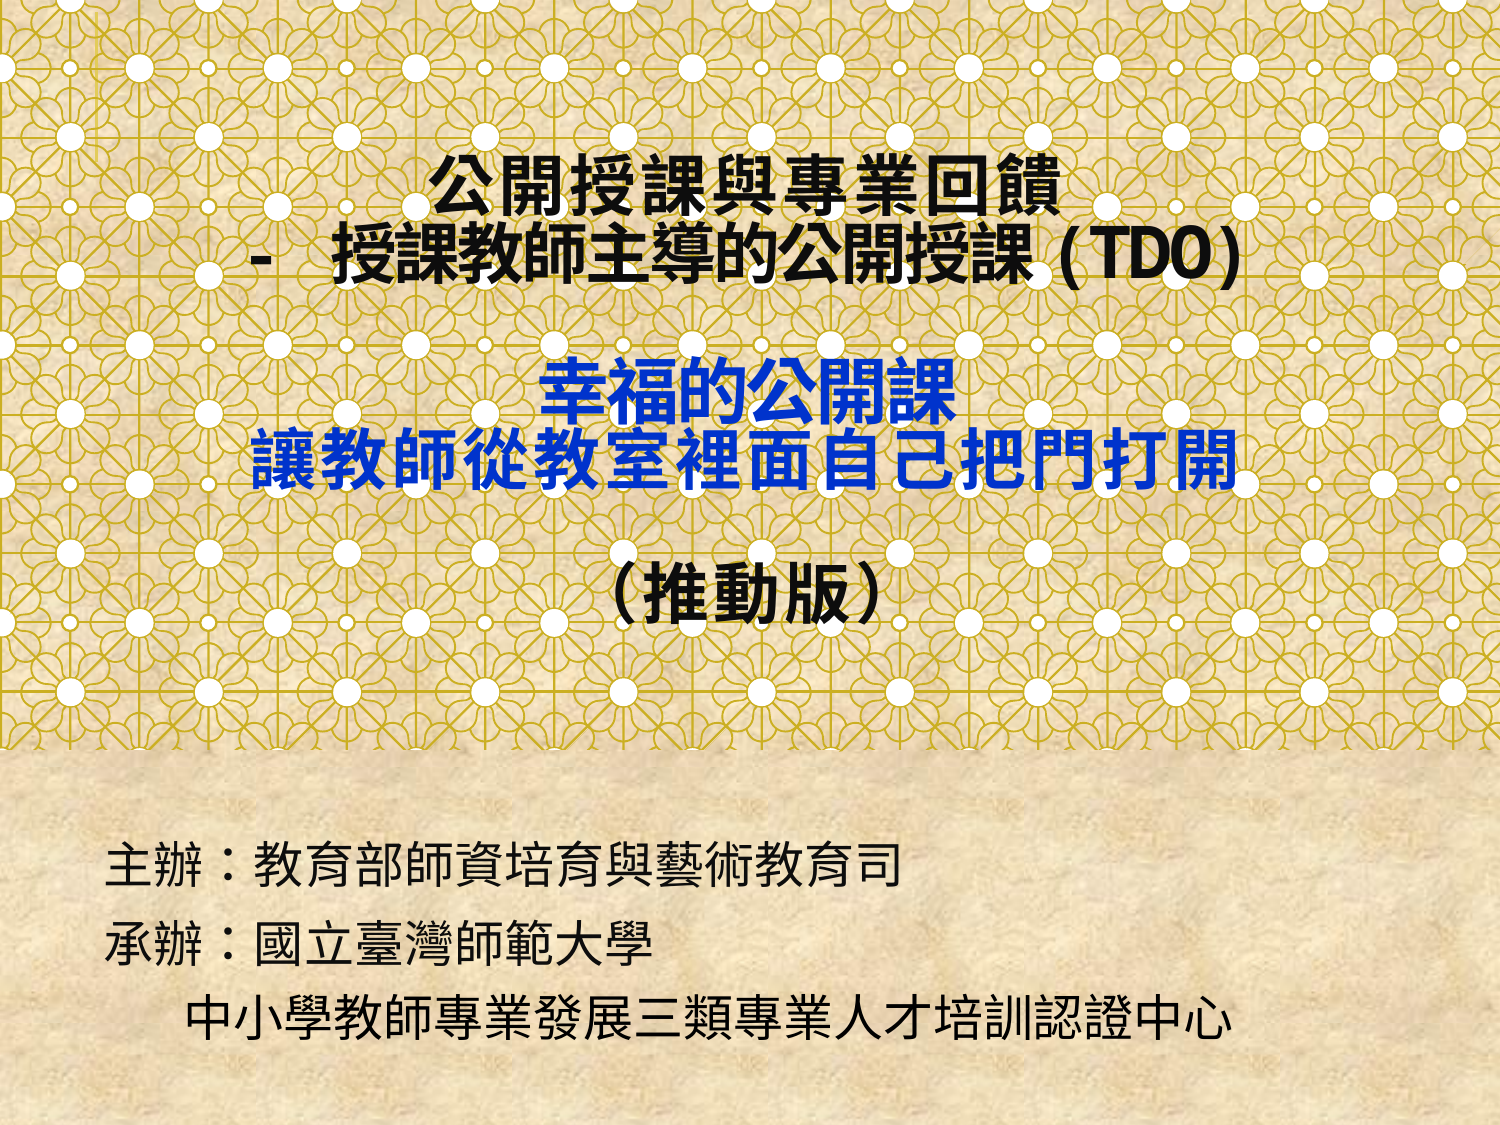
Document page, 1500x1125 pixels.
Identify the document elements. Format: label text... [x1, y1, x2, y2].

picture [832, 0, 861, 29]
picture [1025, 708, 1037, 740]
picture [300, 139, 331, 150]
picture [777, 139, 809, 150]
picture [887, 645, 898, 677]
picture [1460, 427, 1484, 452]
picture [309, 106, 333, 130]
picture [799, 81, 823, 106]
picture [403, 84, 414, 115]
picture [141, 21, 153, 52]
picture [33, 422, 57, 446]
picture [39, 655, 63, 680]
picture [98, 105, 108, 126]
picture [1346, 36, 1370, 60]
picture [748, 708, 760, 740]
picture [840, 640, 863, 660]
picture [1069, 76, 1094, 100]
picture [639, 679, 670, 690]
picture [1247, 715, 1259, 746]
picture [839, 724, 862, 749]
picture [210, 38, 239, 68]
picture [279, 21, 291, 52]
picture [1051, 700, 1076, 723]
picture [732, 640, 760, 653]
picture [931, 640, 949, 655]
picture [362, 679, 394, 690]
picture [1370, 84, 1382, 115]
picture [246, 81, 270, 106]
picture [487, 640, 515, 653]
picture [1466, 244, 1490, 268]
picture [694, 715, 706, 746]
picture [1353, 724, 1377, 749]
picture [1215, 724, 1239, 749]
picture [102, 37, 126, 60]
picture [1007, 655, 1030, 679]
picture [562, 30, 586, 55]
picture [1322, 655, 1345, 679]
picture [179, 640, 207, 654]
picture [224, 124, 256, 137]
picture [1468, 679, 1500, 690]
picture [497, 6, 523, 31]
picture [774, 145, 793, 150]
picture [171, 106, 195, 129]
picture [818, 640, 829, 670]
picture [724, 6, 749, 30]
picture [694, 21, 705, 52]
picture [126, 715, 138, 746]
picture [694, 640, 705, 670]
picture [17, 194, 49, 206]
picture [978, 640, 1001, 660]
picture [1434, 537, 1440, 546]
picture [72, 645, 83, 677]
picture [800, 724, 824, 749]
picture [86, 679, 118, 690]
picture [631, 99, 655, 124]
picture [769, 705, 794, 730]
picture [57, 90, 69, 122]
picture [3, 554, 31, 584]
picture [116, 139, 138, 150]
picture [98, 124, 118, 137]
picture [694, 693, 723, 723]
picture [937, 640, 960, 660]
picture [447, 660, 472, 685]
picture [418, 640, 429, 670]
picture [1439, 645, 1452, 677]
picture [293, 55, 325, 68]
picture [38, 99, 63, 125]
picture [221, 145, 240, 150]
picture [1330, 679, 1361, 690]
picture [1075, 81, 1100, 106]
picture [1484, 78, 1500, 100]
picture [1138, 6, 1163, 31]
picture [3, 662, 31, 690]
picture [639, 124, 671, 137]
picture [576, 124, 608, 137]
picture [1258, 76, 1283, 100]
picture [309, 6, 334, 30]
picture [714, 693, 746, 706]
picture [1040, 70, 1068, 98]
picture [714, 139, 746, 150]
picture [832, 21, 844, 52]
picture [593, 70, 622, 98]
picture [1360, 139, 1382, 150]
picture [1386, 139, 1407, 150]
picture [455, 37, 484, 68]
picture [83, 145, 95, 150]
picture [285, 82, 309, 106]
picture [299, 693, 331, 705]
picture [429, 36, 454, 61]
picture [1327, 145, 1346, 150]
picture [556, 715, 568, 746]
picture [645, 70, 677, 81]
picture [1208, 76, 1233, 100]
picture [40, 593, 61, 621]
picture [3, 500, 15, 532]
picture [843, 76, 868, 100]
picture [359, 660, 384, 685]
picture [384, 81, 409, 106]
picture [72, 708, 84, 740]
picture [591, 704, 615, 730]
picture [240, 76, 265, 99]
picture [1386, 107, 1413, 137]
picture [82, 6, 108, 31]
picture [279, 139, 301, 150]
picture [1233, 715, 1244, 746]
picture [775, 700, 799, 724]
picture [438, 0, 470, 11]
picture [497, 660, 523, 685]
picture [1391, 81, 1415, 106]
picture [680, 715, 691, 746]
picture [438, 679, 469, 690]
picture [23, 679, 55, 690]
picture [3, 638, 14, 670]
picture [852, 139, 884, 150]
picture [729, 99, 754, 125]
picture [1109, 107, 1137, 137]
picture [1474, 471, 1500, 483]
picture [1405, 124, 1437, 137]
picture [887, 14, 898, 46]
picture [1455, 430, 1466, 461]
picture [1322, 705, 1347, 730]
picture [1129, 139, 1160, 150]
picture [386, 662, 414, 690]
picture [317, 37, 345, 68]
picture [317, 640, 345, 653]
picture [86, 139, 95, 144]
picture [1434, 284, 1440, 292]
picture [362, 693, 394, 705]
picture [1040, 640, 1068, 653]
picture [141, 715, 152, 746]
picture [1491, 247, 1500, 265]
picture [3, 437, 14, 469]
picture [287, 640, 310, 660]
picture [33, 700, 56, 723]
picture [1491, 564, 1500, 583]
picture [245, 30, 270, 56]
picture [1192, 693, 1224, 705]
picture [493, 100, 517, 124]
picture [700, 30, 724, 55]
picture [694, 0, 723, 29]
picture [567, 76, 592, 100]
picture [1455, 453, 1483, 483]
picture [487, 37, 515, 68]
picture [1455, 70, 1483, 98]
picture [1109, 662, 1137, 690]
picture [1391, 30, 1416, 55]
picture [1232, 21, 1244, 52]
picture [418, 715, 430, 746]
picture [1328, 700, 1352, 724]
picture [299, 124, 331, 137]
picture [309, 700, 333, 723]
picture [1439, 708, 1452, 740]
picture [798, 640, 822, 660]
picture [1386, 715, 1397, 746]
picture [152, 76, 177, 100]
picture [437, 124, 470, 137]
picture [971, 662, 999, 690]
picture [625, 37, 653, 68]
picture [1399, 70, 1431, 81]
picture [487, 708, 498, 740]
picture [1474, 55, 1500, 68]
picture [230, 55, 262, 68]
picture [1474, 347, 1500, 358]
picture [1439, 430, 1452, 462]
picture [793, 640, 809, 654]
picture [38, 150, 61, 175]
picture [517, 640, 532, 653]
picture [1094, 640, 1106, 670]
picture [378, 75, 403, 100]
picture [868, 145, 887, 150]
picture [78, 99, 95, 124]
picture [86, 0, 118, 12]
picture [9, 220, 32, 245]
picture [1253, 30, 1278, 56]
picture [1045, 704, 1071, 730]
picture [1434, 289, 1445, 312]
picture [708, 70, 740, 81]
picture [1421, 99, 1445, 124]
picture [1455, 291, 1465, 323]
picture [447, 700, 471, 723]
picture [1053, 124, 1086, 137]
picture [1468, 554, 1500, 567]
picture [108, 81, 132, 106]
picture [1301, 14, 1313, 46]
picture [23, 139, 55, 150]
picture [57, 645, 69, 677]
picture [1465, 422, 1490, 446]
picture [807, 139, 829, 150]
picture [315, 705, 339, 730]
picture [556, 139, 578, 150]
picture [487, 70, 515, 98]
picture [230, 70, 262, 81]
picture [921, 55, 953, 68]
picture [1261, 55, 1293, 68]
picture [1144, 705, 1168, 730]
picture [660, 30, 685, 56]
picture [1008, 640, 1037, 653]
picture [593, 37, 622, 68]
picture [493, 12, 516, 36]
picture [731, 70, 760, 98]
picture [631, 655, 654, 679]
picture [818, 715, 829, 746]
picture [1434, 453, 1452, 483]
picture [1025, 90, 1037, 122]
picture [1455, 367, 1465, 398]
picture [832, 662, 861, 690]
picture [1330, 124, 1362, 137]
picture [1109, 640, 1120, 670]
picture [1317, 640, 1344, 654]
picture [991, 679, 1022, 690]
picture [23, 0, 55, 12]
picture [931, 76, 956, 100]
picture [1399, 55, 1431, 68]
picture [990, 124, 1022, 137]
picture [846, 70, 878, 81]
picture [1455, 347, 1483, 375]
picture [109, 693, 138, 723]
picture [1145, 655, 1169, 679]
picture [937, 30, 961, 56]
picture [777, 679, 809, 690]
picture [798, 30, 823, 56]
picture [1465, 145, 1490, 169]
picture [1128, 640, 1145, 654]
picture [1192, 124, 1224, 137]
picture [639, 139, 671, 150]
picture [1253, 81, 1276, 106]
picture [86, 693, 118, 705]
picture [660, 640, 683, 660]
picture [971, 640, 982, 670]
picture [1284, 70, 1313, 98]
picture [912, 145, 931, 150]
picture [1330, 693, 1362, 705]
picture [362, 124, 394, 137]
picture [1077, 662, 1106, 690]
picture [594, 640, 622, 653]
picture [1247, 0, 1276, 29]
picture [852, 693, 884, 705]
picture [1474, 332, 1500, 344]
picture [1025, 645, 1037, 677]
picture [57, 587, 61, 597]
picture [279, 84, 291, 116]
picture [447, 6, 472, 31]
picture [610, 645, 622, 677]
picture [57, 708, 69, 740]
picture [210, 14, 222, 46]
picture [1484, 632, 1500, 655]
picture [472, 90, 484, 122]
picture [870, 37, 898, 68]
picture [3, 21, 14, 52]
picture [72, 14, 84, 46]
picture [3, 139, 32, 168]
picture [862, 700, 887, 724]
picture [240, 37, 264, 61]
picture [1283, 99, 1307, 124]
picture [1094, 84, 1106, 116]
picture [724, 700, 748, 723]
picture [348, 70, 377, 98]
picture [3, 246, 32, 275]
picture [631, 705, 655, 730]
picture [17, 332, 49, 344]
picture [1474, 194, 1500, 206]
picture [368, 55, 400, 68]
picture [1492, 286, 1500, 305]
picture [639, 693, 671, 705]
picture [749, 90, 760, 122]
picture [793, 37, 817, 60]
picture [497, 144, 516, 150]
picture [279, 662, 308, 690]
picture [586, 106, 610, 130]
picture [507, 70, 539, 81]
picture [438, 139, 469, 150]
picture [694, 662, 722, 690]
picture [1490, 447, 1500, 459]
picture [625, 14, 636, 46]
picture [383, 640, 407, 660]
picture [570, 55, 602, 68]
picture [23, 416, 55, 427]
picture [1267, 124, 1299, 137]
picture [240, 640, 256, 654]
picture [359, 6, 384, 31]
picture [1301, 90, 1313, 121]
picture [141, 662, 170, 690]
picture [1123, 70, 1154, 81]
picture [1370, 21, 1382, 52]
picture [625, 708, 636, 740]
picture [1198, 70, 1230, 81]
picture [359, 145, 378, 150]
picture [40, 37, 69, 68]
picture [1465, 521, 1490, 546]
picture [902, 90, 913, 121]
picture [1178, 640, 1206, 653]
picture [586, 660, 610, 685]
picture [956, 21, 968, 53]
picture [161, 0, 193, 12]
picture [832, 107, 861, 137]
picture [1351, 640, 1374, 660]
picture [1434, 208, 1452, 237]
picture [210, 70, 239, 98]
picture [971, 715, 982, 746]
picture [41, 623, 69, 653]
picture [1214, 81, 1238, 106]
picture [832, 640, 844, 670]
picture [522, 30, 547, 56]
picture [1189, 106, 1214, 130]
picture [1460, 516, 1484, 540]
picture [1145, 145, 1164, 150]
picture [23, 693, 55, 706]
picture [1075, 640, 1098, 660]
picture [1189, 144, 1207, 150]
picture [1491, 425, 1500, 444]
picture [1000, 6, 1025, 31]
picture [915, 0, 947, 11]
picture [418, 693, 446, 723]
picture [769, 655, 792, 679]
picture [279, 693, 308, 723]
picture [1421, 12, 1445, 36]
picture [1247, 662, 1275, 690]
picture [403, 21, 414, 53]
picture [1439, 506, 1452, 538]
picture [1178, 645, 1189, 677]
picture [23, 263, 55, 275]
picture [1046, 12, 1069, 36]
picture [851, 640, 868, 655]
picture [3, 159, 15, 191]
picture [1283, 12, 1307, 36]
picture [40, 485, 61, 515]
picture [1253, 724, 1276, 748]
picture [862, 106, 886, 130]
picture [216, 655, 239, 679]
picture [1192, 139, 1223, 150]
picture [991, 0, 1022, 11]
picture [748, 14, 760, 46]
picture [1460, 705, 1485, 730]
picture [38, 565, 61, 591]
picture [714, 0, 746, 12]
picture [23, 401, 55, 414]
picture [1025, 14, 1037, 46]
picture [635, 660, 661, 685]
picture [662, 107, 691, 137]
picture [17, 208, 49, 220]
picture [852, 0, 884, 12]
picture [1468, 139, 1500, 150]
picture [72, 640, 100, 654]
picture [423, 30, 448, 55]
picture [1138, 106, 1163, 130]
picture [109, 107, 138, 137]
picture [1468, 278, 1500, 289]
picture [1053, 139, 1085, 150]
picture [1474, 70, 1500, 81]
picture [315, 12, 339, 36]
picture [369, 70, 400, 81]
picture [498, 700, 523, 724]
picture [1077, 107, 1106, 137]
picture [17, 623, 49, 636]
picture [298, 640, 315, 655]
picture [1460, 289, 1484, 313]
picture [72, 37, 95, 68]
picture [524, 107, 553, 137]
picture [40, 347, 61, 375]
picture [1051, 105, 1076, 130]
picture [984, 55, 1016, 68]
picture [838, 30, 863, 55]
picture [195, 14, 207, 46]
picture [3, 298, 14, 329]
picture [1330, 139, 1362, 150]
picture [1386, 693, 1414, 723]
picture [224, 0, 256, 11]
picture [1474, 623, 1500, 636]
picture [1146, 37, 1175, 68]
picture [1484, 36, 1500, 59]
picture [1083, 139, 1106, 150]
picture [17, 55, 49, 68]
picture [907, 655, 932, 679]
picture [1189, 6, 1214, 31]
picture [1192, 0, 1223, 11]
picture [82, 660, 108, 685]
picture [1254, 640, 1277, 660]
picture [714, 679, 746, 690]
picture [1421, 145, 1440, 154]
picture [378, 37, 403, 61]
picture [9, 497, 33, 522]
picture [286, 724, 308, 748]
picture [78, 705, 102, 730]
picture [348, 37, 377, 68]
picture [1466, 561, 1490, 585]
picture [592, 145, 610, 150]
picture [334, 90, 345, 122]
picture [783, 70, 815, 81]
picture [1247, 21, 1258, 52]
picture [1455, 623, 1483, 654]
picture [23, 278, 55, 289]
picture [1060, 70, 1091, 81]
picture [662, 724, 686, 749]
picture [1192, 679, 1223, 690]
picture [576, 679, 608, 690]
picture [541, 84, 553, 116]
picture [290, 76, 315, 101]
picture [107, 30, 132, 56]
picture [645, 55, 677, 68]
picture [386, 0, 414, 29]
picture [517, 76, 541, 100]
picture [1322, 99, 1346, 125]
picture [1455, 708, 1466, 739]
picture [3, 360, 14, 392]
picture [1120, 36, 1145, 61]
picture [1490, 647, 1500, 660]
picture [1492, 108, 1500, 127]
picture [971, 139, 993, 150]
picture [1484, 590, 1500, 613]
picture [425, 640, 448, 660]
picture [1000, 106, 1025, 130]
picture [454, 145, 472, 150]
picture [3, 416, 31, 446]
picture [293, 70, 325, 81]
picture [40, 176, 61, 206]
picture [1434, 347, 1452, 375]
picture [222, 700, 246, 724]
picture [777, 0, 809, 12]
picture [1440, 291, 1452, 323]
picture [971, 0, 999, 29]
picture [1322, 12, 1346, 36]
picture [713, 640, 730, 654]
picture [1327, 106, 1352, 129]
picture [14, 353, 39, 377]
picture [38, 376, 61, 402]
picture [216, 99, 240, 124]
picture [102, 640, 117, 653]
picture [378, 640, 394, 654]
picture [705, 36, 730, 60]
picture [1163, 14, 1175, 46]
picture [592, 655, 616, 679]
picture [160, 640, 177, 655]
picture [774, 6, 799, 31]
picture [1114, 30, 1139, 55]
picture [541, 640, 553, 670]
picture [991, 139, 1022, 150]
picture [902, 640, 929, 653]
picture [1317, 37, 1344, 68]
picture [868, 12, 892, 36]
picture [14, 36, 39, 60]
picture [1434, 592, 1452, 621]
picture [1267, 139, 1299, 150]
picture [1232, 640, 1244, 670]
picture [386, 107, 414, 137]
picture [127, 21, 138, 52]
picture [800, 0, 829, 29]
picture [57, 309, 61, 319]
picture [1468, 124, 1500, 137]
picture [1077, 724, 1100, 749]
picture [1491, 703, 1500, 722]
picture [3, 222, 14, 254]
picture [176, 99, 201, 125]
picture [1386, 21, 1396, 52]
picture [1109, 715, 1121, 746]
picture [141, 693, 170, 723]
picture [1208, 640, 1224, 654]
picture [1465, 6, 1490, 31]
picture [1184, 99, 1208, 125]
picture [694, 84, 705, 115]
picture [9, 307, 32, 332]
picture [1115, 724, 1138, 748]
picture [453, 100, 478, 125]
picture [556, 21, 567, 52]
picture [9, 585, 32, 609]
picture [679, 21, 691, 52]
picture [86, 130, 95, 137]
picture [1178, 37, 1206, 68]
picture [662, 662, 691, 690]
picture [1466, 700, 1490, 723]
picture [610, 708, 622, 740]
picture [591, 100, 616, 125]
picture [530, 139, 553, 150]
picture [625, 70, 653, 98]
picture [700, 82, 724, 106]
picture [1247, 693, 1275, 723]
picture [424, 724, 446, 748]
picture [1247, 107, 1275, 137]
picture [155, 70, 187, 81]
picture [1468, 0, 1500, 12]
picture [9, 169, 33, 193]
picture [541, 21, 553, 53]
picture [179, 37, 207, 68]
picture [976, 81, 1000, 106]
picture [832, 139, 854, 150]
picture [1415, 106, 1440, 129]
picture [679, 640, 691, 670]
picture [763, 70, 792, 98]
picture [33, 145, 57, 169]
picture [1491, 9, 1500, 28]
picture [9, 636, 33, 660]
picture [334, 645, 345, 677]
picture [748, 645, 760, 677]
picture [887, 90, 898, 122]
picture [862, 660, 887, 685]
picture [14, 631, 39, 655]
picture [939, 107, 968, 137]
picture [724, 106, 748, 129]
picture [315, 655, 339, 679]
picture [418, 107, 446, 137]
picture [23, 540, 55, 552]
picture [1045, 100, 1070, 124]
picture [3, 278, 31, 306]
picture [1353, 693, 1382, 723]
picture [832, 84, 844, 116]
picture [1146, 70, 1175, 98]
picture [355, 12, 378, 36]
picture [592, 11, 615, 36]
picture [1455, 90, 1465, 121]
picture [1327, 6, 1352, 31]
picture [33, 383, 57, 406]
picture [669, 139, 691, 150]
picture [72, 70, 95, 98]
picture [1492, 663, 1500, 682]
picture [1109, 0, 1137, 29]
picture [1285, 640, 1313, 653]
picture [1396, 36, 1421, 60]
picture [714, 124, 746, 137]
picture [945, 139, 968, 150]
picture [1460, 150, 1484, 175]
picture [730, 655, 754, 679]
picture [705, 76, 730, 100]
picture [870, 640, 898, 654]
picture [542, 715, 553, 746]
picture [1484, 494, 1500, 516]
picture [418, 139, 440, 150]
picture [487, 645, 498, 677]
picture [763, 708, 775, 740]
picture [196, 645, 207, 677]
picture [127, 84, 138, 115]
picture [1422, 37, 1452, 68]
picture [971, 107, 999, 137]
picture [1040, 90, 1051, 122]
picture [360, 105, 384, 130]
picture [1415, 660, 1440, 685]
picture [33, 561, 57, 584]
picture [1434, 422, 1440, 430]
picture [1077, 0, 1106, 29]
picture [1465, 284, 1490, 308]
picture [1392, 724, 1415, 748]
picture [222, 106, 246, 129]
picture [938, 724, 962, 749]
picture [1422, 70, 1452, 98]
picture [1434, 427, 1445, 450]
picture [247, 693, 276, 723]
picture [1109, 693, 1137, 723]
picture [1396, 76, 1421, 100]
picture [636, 105, 661, 130]
picture [625, 90, 636, 122]
picture [1163, 645, 1175, 677]
picture [1405, 0, 1437, 12]
picture [939, 662, 968, 690]
picture [1138, 700, 1163, 723]
picture [3, 0, 32, 29]
picture [17, 70, 49, 81]
picture [152, 36, 177, 60]
picture [455, 70, 484, 98]
picture [902, 38, 930, 68]
picture [348, 640, 376, 653]
picture [1045, 655, 1069, 679]
picture [40, 70, 69, 98]
picture [1006, 705, 1030, 730]
picture [3, 384, 31, 414]
picture [472, 645, 484, 677]
picture [418, 662, 446, 690]
picture [844, 36, 868, 60]
picture [1455, 315, 1483, 344]
picture [729, 704, 754, 730]
picture [763, 645, 775, 677]
picture [1440, 366, 1452, 398]
picture [938, 693, 968, 723]
picture [1351, 30, 1376, 55]
picture [418, 21, 429, 53]
picture [300, 679, 331, 690]
picture [1405, 139, 1437, 150]
title 公開授課與專業回饋 - 授課教師主導的公開授課(TDO) 幸福的公開課 讓教師從教室裡面自己把門打開 （推動版） [61, 150, 1434, 640]
picture [9, 724, 31, 748]
picture [971, 21, 982, 53]
picture [309, 660, 334, 685]
picture [348, 90, 360, 122]
picture [1184, 705, 1209, 730]
picture [561, 81, 585, 106]
picture [800, 693, 829, 723]
picture [1178, 14, 1189, 46]
picture [763, 640, 791, 654]
picture [1277, 660, 1302, 685]
picture [248, 107, 276, 137]
picture [1434, 517, 1445, 540]
picture [155, 55, 187, 68]
picture [33, 6, 58, 30]
picture [141, 640, 153, 670]
picture [392, 139, 414, 150]
picture [870, 70, 898, 98]
picture [1000, 700, 1024, 723]
picture [3, 693, 32, 723]
picture [868, 655, 892, 679]
picture [556, 693, 584, 723]
picture [1489, 230, 1500, 245]
picture [1455, 592, 1483, 621]
picture [455, 640, 484, 653]
picture [1352, 81, 1376, 106]
picture [1484, 313, 1500, 335]
picture [1006, 99, 1030, 125]
picture [1213, 640, 1236, 660]
picture [40, 315, 61, 344]
picture [141, 0, 170, 29]
picture [247, 724, 271, 749]
picture [385, 724, 409, 749]
picture [0, 724, 1500, 1125]
picture [976, 30, 1001, 55]
picture [196, 90, 207, 122]
picture [1129, 679, 1161, 690]
picture [1466, 383, 1490, 406]
picture [1405, 640, 1421, 654]
picture [635, 6, 661, 31]
picture [177, 145, 195, 150]
picture [354, 705, 379, 730]
picture [1434, 151, 1445, 173]
picture [868, 99, 892, 125]
picture [913, 660, 937, 685]
picture [1484, 452, 1500, 475]
picture [501, 679, 532, 690]
picture [1415, 700, 1439, 724]
picture [957, 715, 968, 746]
picture [1221, 139, 1244, 150]
picture [1301, 708, 1313, 740]
picture [17, 485, 49, 497]
picture [1247, 84, 1258, 115]
picture [1128, 124, 1161, 137]
picture [334, 708, 345, 740]
picture [178, 70, 207, 98]
picture [862, 6, 887, 31]
picture [915, 679, 947, 690]
picture [1326, 660, 1352, 685]
picture [1386, 662, 1413, 690]
picture [1455, 569, 1466, 601]
picture [1123, 55, 1155, 68]
picture [523, 724, 547, 749]
picture [1455, 506, 1466, 538]
picture [1434, 240, 1445, 263]
picture [110, 662, 138, 690]
picture [493, 655, 515, 679]
picture [769, 12, 792, 36]
picture [1455, 229, 1466, 260]
picture [40, 208, 61, 237]
picture [1184, 12, 1207, 36]
picture [254, 139, 276, 150]
picture [418, 0, 446, 29]
picture [38, 427, 61, 452]
picture [517, 37, 541, 61]
picture [1116, 640, 1139, 660]
picture [1465, 660, 1490, 685]
picture [14, 215, 39, 239]
picture [556, 640, 567, 670]
picture [1353, 0, 1382, 29]
picture [1434, 315, 1452, 344]
picture [556, 0, 584, 29]
picture [1460, 376, 1484, 401]
picture [1178, 70, 1206, 98]
picture [655, 640, 671, 654]
picture [1474, 610, 1500, 621]
picture [1075, 30, 1100, 56]
picture [984, 70, 1016, 81]
picture [922, 70, 953, 81]
picture [147, 82, 171, 106]
picture [472, 708, 484, 740]
picture [701, 724, 723, 748]
picture [9, 30, 33, 55]
picture [1129, 0, 1161, 11]
picture [78, 12, 95, 36]
picture [127, 640, 138, 670]
picture [1144, 11, 1168, 36]
picture [404, 715, 414, 746]
picture [662, 693, 691, 723]
picture [1386, 640, 1396, 670]
picture [210, 640, 238, 653]
picture [501, 139, 532, 150]
picture [556, 107, 584, 137]
picture [453, 12, 477, 36]
picture [14, 451, 39, 477]
picture [360, 700, 384, 724]
picture [438, 693, 469, 705]
picture [1336, 55, 1368, 68]
picture [9, 82, 32, 106]
picture [1198, 55, 1230, 68]
picture [3, 523, 32, 552]
picture [171, 660, 196, 685]
picture [1283, 655, 1307, 679]
picture [1129, 693, 1160, 705]
picture [655, 76, 679, 100]
picture [224, 693, 256, 705]
picture [177, 11, 201, 36]
picture [453, 655, 477, 679]
picture [915, 139, 947, 150]
picture [507, 55, 539, 68]
picture [1215, 0, 1244, 29]
picture [386, 693, 414, 723]
picture [1053, 0, 1085, 11]
picture [1353, 662, 1382, 690]
picture [72, 90, 83, 121]
picture [1490, 31, 1500, 44]
picture [3, 84, 14, 115]
picture [265, 640, 276, 670]
picture [981, 76, 1006, 100]
picture [1346, 640, 1362, 654]
picture [524, 0, 553, 29]
picture [556, 84, 567, 115]
picture [1189, 700, 1214, 723]
picture [956, 84, 968, 116]
picture [655, 37, 679, 60]
picture [17, 610, 49, 621]
picture [1491, 95, 1500, 106]
picture [724, 660, 749, 685]
picture [1077, 693, 1106, 723]
picture [1000, 660, 1026, 685]
picture [317, 70, 345, 98]
picture [1455, 37, 1483, 68]
picture [1109, 84, 1120, 115]
picture [1247, 640, 1258, 670]
picture [1144, 100, 1169, 125]
picture [1277, 106, 1301, 130]
picture [1336, 70, 1368, 81]
picture [500, 0, 532, 11]
picture [1267, 693, 1299, 705]
picture [362, 0, 394, 11]
picture [1054, 679, 1085, 690]
picture [1484, 175, 1500, 197]
picture [1301, 645, 1313, 677]
picture [14, 313, 39, 337]
picture [3, 107, 31, 137]
picture [1474, 485, 1500, 497]
picture [1415, 6, 1440, 31]
picture [907, 99, 931, 124]
picture [1247, 139, 1269, 150]
picture [1460, 12, 1484, 36]
picture [1006, 12, 1030, 36]
picture [33, 660, 58, 685]
picture [971, 693, 999, 723]
picture [1317, 70, 1345, 98]
picture [586, 700, 610, 723]
picture [773, 659, 799, 685]
picture [1491, 724, 1500, 735]
picture [915, 124, 947, 137]
picture [832, 714, 844, 746]
picture [1455, 153, 1466, 184]
picture [1215, 693, 1244, 723]
picture [1386, 0, 1414, 29]
picture [777, 693, 809, 706]
picture [141, 139, 163, 150]
picture [1392, 640, 1416, 660]
picture [348, 708, 360, 740]
picture [428, 76, 454, 100]
picture [1460, 655, 1484, 679]
picture [556, 662, 584, 690]
picture [161, 139, 193, 150]
picture [221, 6, 246, 31]
picture [108, 724, 132, 749]
picture [348, 645, 360, 677]
picture [279, 714, 291, 746]
picture [1040, 37, 1068, 68]
picture [23, 124, 55, 137]
picture [453, 705, 477, 730]
picture [161, 679, 193, 690]
picture [1232, 84, 1244, 116]
picture [423, 81, 447, 106]
picture [1455, 176, 1483, 206]
picture [1474, 208, 1500, 220]
picture [610, 14, 622, 46]
picture [221, 659, 246, 685]
picture [902, 14, 913, 46]
picture [1455, 14, 1466, 46]
picture [902, 708, 913, 740]
picture [852, 124, 884, 137]
picture [171, 6, 196, 30]
picture [818, 21, 829, 53]
picture [1050, 660, 1076, 685]
picture [78, 655, 101, 678]
picture [1059, 55, 1091, 68]
picture [763, 90, 774, 121]
picture [1053, 693, 1085, 705]
picture [1094, 21, 1106, 53]
picture [9, 447, 32, 471]
picture [1490, 307, 1500, 320]
picture [334, 14, 345, 46]
picture [33, 245, 57, 268]
picture [83, 700, 108, 724]
picture [1490, 370, 1500, 383]
picture [245, 640, 269, 660]
picture [98, 139, 118, 150]
picture [149, 640, 172, 660]
picture [1468, 263, 1500, 275]
picture [586, 6, 611, 31]
picture [109, 0, 138, 29]
picture [210, 90, 222, 121]
picture [610, 90, 622, 122]
picture [1163, 708, 1175, 740]
picture [1317, 90, 1327, 122]
picture [912, 6, 937, 31]
picture [216, 12, 239, 36]
picture [279, 0, 308, 29]
picture [17, 471, 49, 483]
picture [915, 693, 947, 705]
picture [1460, 566, 1485, 591]
picture [1283, 145, 1302, 150]
picture [1213, 30, 1238, 55]
picture [1421, 705, 1445, 730]
picture [39, 11, 63, 36]
picture [524, 662, 553, 690]
picture [982, 36, 1006, 61]
picture [887, 708, 898, 740]
picture [1370, 640, 1382, 670]
picture [763, 14, 775, 46]
picture [868, 705, 892, 730]
picture [354, 100, 379, 124]
picture [522, 81, 547, 106]
picture [1490, 169, 1500, 182]
picture [1008, 37, 1037, 68]
picture [384, 30, 409, 56]
picture [436, 640, 454, 655]
picture [39, 516, 61, 541]
picture [98, 70, 124, 81]
picture [1040, 14, 1051, 46]
picture [576, 139, 608, 150]
picture [418, 84, 429, 115]
picture [1484, 355, 1500, 377]
picture [1277, 700, 1301, 723]
picture [498, 105, 523, 130]
picture [1468, 416, 1500, 427]
picture [33, 284, 57, 307]
picture [938, 0, 968, 29]
picture [248, 662, 276, 690]
picture [730, 11, 754, 36]
picture [224, 679, 256, 690]
picture [853, 679, 884, 690]
picture [141, 107, 170, 137]
picture [1163, 90, 1175, 122]
picture [1434, 378, 1445, 401]
picture [1208, 37, 1232, 61]
picture [774, 106, 799, 129]
picture [576, 0, 608, 11]
picture [291, 36, 315, 61]
picture [472, 14, 484, 46]
picture [1069, 640, 1086, 654]
picture [838, 82, 862, 106]
picture [33, 107, 57, 129]
picture [1346, 76, 1371, 100]
picture [1468, 693, 1500, 706]
picture [176, 704, 201, 730]
picture [348, 14, 360, 46]
picture [660, 81, 685, 106]
picture [570, 70, 601, 81]
picture [403, 640, 414, 670]
picture [1261, 70, 1293, 81]
picture [625, 640, 653, 653]
picture [279, 107, 308, 137]
picture [1468, 401, 1500, 414]
picture [1423, 623, 1452, 653]
picture [846, 55, 878, 68]
subtitle 主辦：教育部師資培育與藝術教育司 承辦：國立臺灣師範大學 中小學教師專業發展三類專業人才培訓認證中心 [89, 821, 1415, 1061]
picture [575, 640, 592, 654]
picture [1184, 655, 1207, 679]
picture [637, 700, 661, 724]
picture [1455, 485, 1483, 515]
picture [1008, 70, 1037, 98]
picture [501, 693, 533, 705]
picture [1491, 148, 1500, 167]
picture [907, 705, 932, 730]
picture [1040, 708, 1051, 740]
picture [1215, 662, 1244, 690]
picture [1434, 485, 1452, 515]
picture [171, 700, 195, 723]
picture [161, 124, 193, 137]
picture [1371, 715, 1382, 746]
picture [990, 693, 1022, 705]
picture [57, 14, 69, 46]
picture [210, 645, 222, 677]
picture [195, 708, 207, 740]
picture [1353, 107, 1382, 137]
picture [161, 693, 193, 705]
picture [14, 590, 39, 615]
picture [1258, 37, 1283, 60]
picture [224, 139, 256, 150]
picture [1439, 569, 1452, 601]
picture [1266, 640, 1283, 654]
picture [102, 76, 126, 100]
picture [362, 139, 394, 150]
picture [1466, 107, 1490, 129]
picture [1491, 385, 1500, 404]
picture [1484, 217, 1500, 239]
picture [956, 640, 968, 670]
picture [913, 700, 937, 724]
picture [23, 554, 55, 567]
picture [1460, 238, 1485, 264]
picture [265, 84, 276, 115]
picture [177, 655, 201, 679]
picture [1405, 679, 1437, 690]
picture [567, 36, 592, 61]
picture [1422, 655, 1445, 679]
picture [210, 708, 222, 740]
picture [1330, 0, 1362, 11]
picture [1282, 704, 1307, 730]
picture [1267, 679, 1299, 690]
picture [279, 640, 291, 670]
picture [1040, 645, 1051, 677]
picture [576, 693, 608, 705]
picture [1267, 0, 1299, 11]
picture [937, 81, 961, 106]
picture [265, 21, 276, 53]
picture [17, 347, 49, 358]
picture [147, 30, 171, 55]
picture [1317, 645, 1327, 677]
picture [1114, 81, 1138, 106]
picture [662, 0, 691, 29]
picture [1460, 99, 1485, 125]
picture [1439, 228, 1452, 260]
picture [793, 76, 818, 100]
picture [501, 124, 533, 137]
picture [708, 55, 740, 68]
picture [524, 693, 553, 723]
picture [777, 124, 809, 137]
picture [1439, 14, 1452, 46]
picture [3, 715, 14, 746]
picture [432, 55, 464, 68]
picture [783, 55, 815, 68]
picture [625, 645, 636, 677]
picture [1434, 176, 1452, 206]
picture [694, 139, 716, 150]
picture [1455, 645, 1466, 677]
picture [1147, 640, 1175, 653]
picture [913, 106, 937, 130]
picture [769, 99, 793, 124]
picture [636, 145, 655, 150]
picture [354, 655, 377, 679]
picture [907, 12, 931, 36]
picture [1440, 90, 1452, 122]
picture [1119, 75, 1145, 100]
picture [1050, 6, 1076, 31]
picture [38, 704, 63, 730]
picture [801, 662, 829, 690]
picture [316, 145, 334, 150]
picture [1138, 660, 1164, 685]
picture [679, 84, 691, 115]
picture [694, 107, 722, 137]
picture [1215, 107, 1244, 137]
picture [447, 106, 472, 130]
picture [563, 640, 586, 660]
picture [990, 640, 1006, 654]
picture [1317, 708, 1327, 739]
picture [1434, 566, 1445, 590]
picture [487, 14, 498, 46]
picture [639, 0, 671, 11]
picture [763, 37, 792, 68]
picture [730, 145, 749, 150]
picture [3, 575, 15, 607]
picture [33, 522, 58, 546]
picture [1317, 14, 1327, 46]
picture [247, 0, 276, 29]
picture [1109, 21, 1120, 53]
picture [216, 705, 241, 730]
picture [521, 640, 545, 660]
picture [1109, 139, 1131, 150]
picture [38, 238, 61, 264]
picture [1050, 145, 1069, 150]
picture [902, 70, 930, 98]
picture [265, 715, 276, 746]
picture [1491, 524, 1500, 543]
picture [931, 37, 956, 61]
picture [14, 492, 39, 516]
picture [1439, 153, 1452, 185]
picture [147, 724, 170, 748]
picture [818, 84, 829, 115]
picture [1455, 208, 1483, 237]
picture [902, 645, 913, 677]
picture [1095, 715, 1106, 746]
picture [14, 76, 39, 100]
picture [1468, 540, 1500, 552]
picture [1069, 37, 1094, 61]
picture [39, 289, 61, 313]
picture [432, 70, 463, 81]
picture [1386, 84, 1396, 115]
picture [1277, 6, 1302, 31]
picture [14, 174, 39, 199]
picture [98, 55, 124, 68]
picture [314, 99, 339, 125]
picture [731, 37, 760, 68]
picture [107, 640, 131, 660]
picture [1490, 585, 1500, 597]
picture [971, 84, 982, 115]
picture [631, 12, 654, 36]
picture [562, 724, 585, 748]
picture [1178, 708, 1189, 740]
picture [1489, 508, 1500, 522]
picture [9, 358, 32, 383]
picture [493, 705, 517, 730]
picture [141, 84, 153, 115]
picture [1178, 90, 1189, 122]
picture [1188, 660, 1214, 685]
picture [832, 693, 861, 723]
picture [487, 90, 498, 122]
picture [1405, 693, 1437, 706]
picture [701, 640, 725, 660]
picture [1284, 38, 1313, 68]
picture [285, 30, 309, 55]
picture [801, 107, 829, 137]
picture [83, 115, 95, 129]
picture [1007, 145, 1025, 150]
picture [299, 0, 331, 11]
picture [41, 453, 61, 483]
